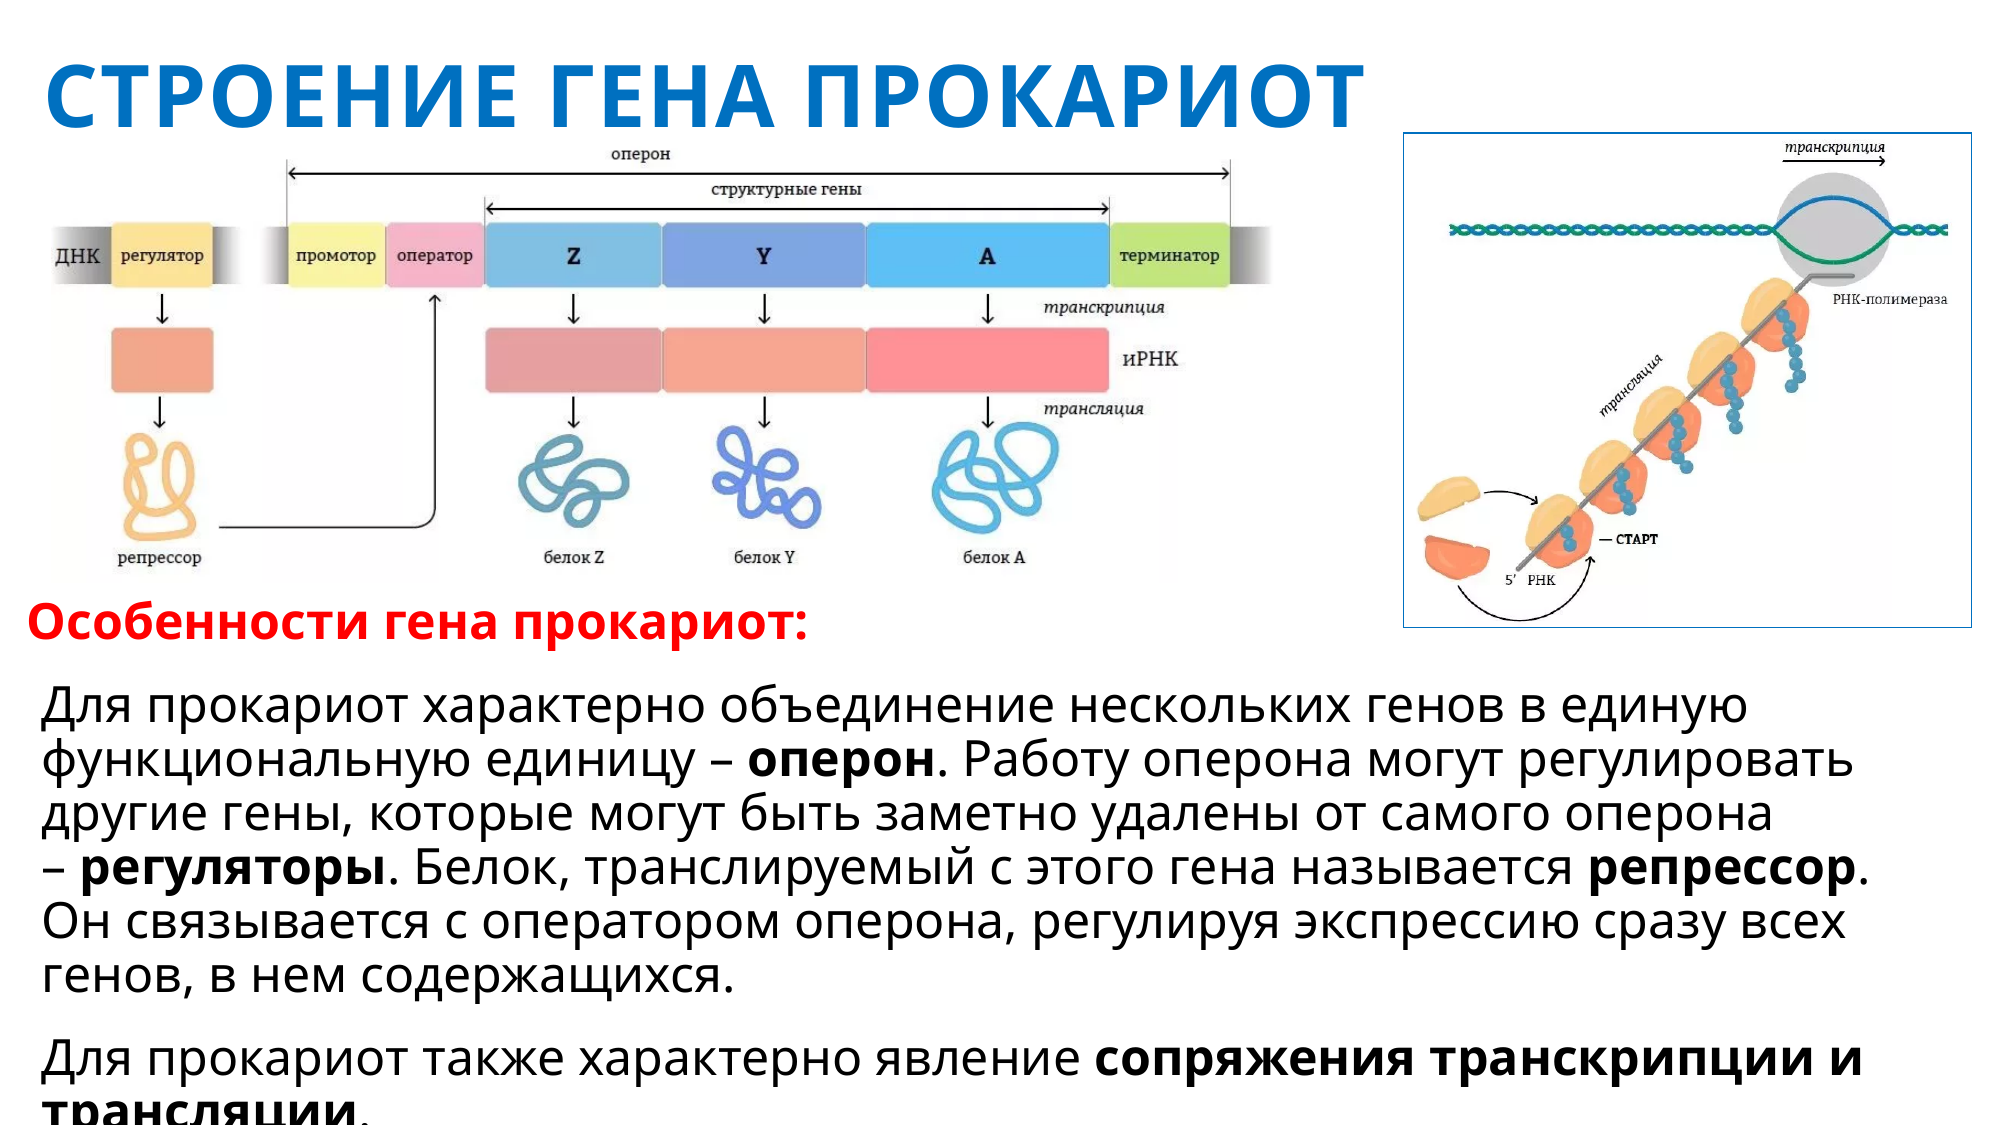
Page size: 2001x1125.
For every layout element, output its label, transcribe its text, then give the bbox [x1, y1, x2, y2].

text_box Особенности гена прокариот: Для прокариот характерно объединение нескольких генов в единую функциональную единицу – оперон. Работу оперона могут регулировать другие гены, которые могут быть заметно удалены от самого оперона – регуляторы. Белок, транслируемый с этого гена называется репрессор. Он связывается с оператором оперона, регулируя экспрессию сразу всех генов, в нем содержащихся. Для прокариот также характерно явление сопряжения транскрипции и трансляции. [19, 582, 1931, 921]
picture [50, 133, 1276, 583]
picture [1404, 133, 1972, 627]
title Строение гена прокариот [28, 25, 1445, 180]
